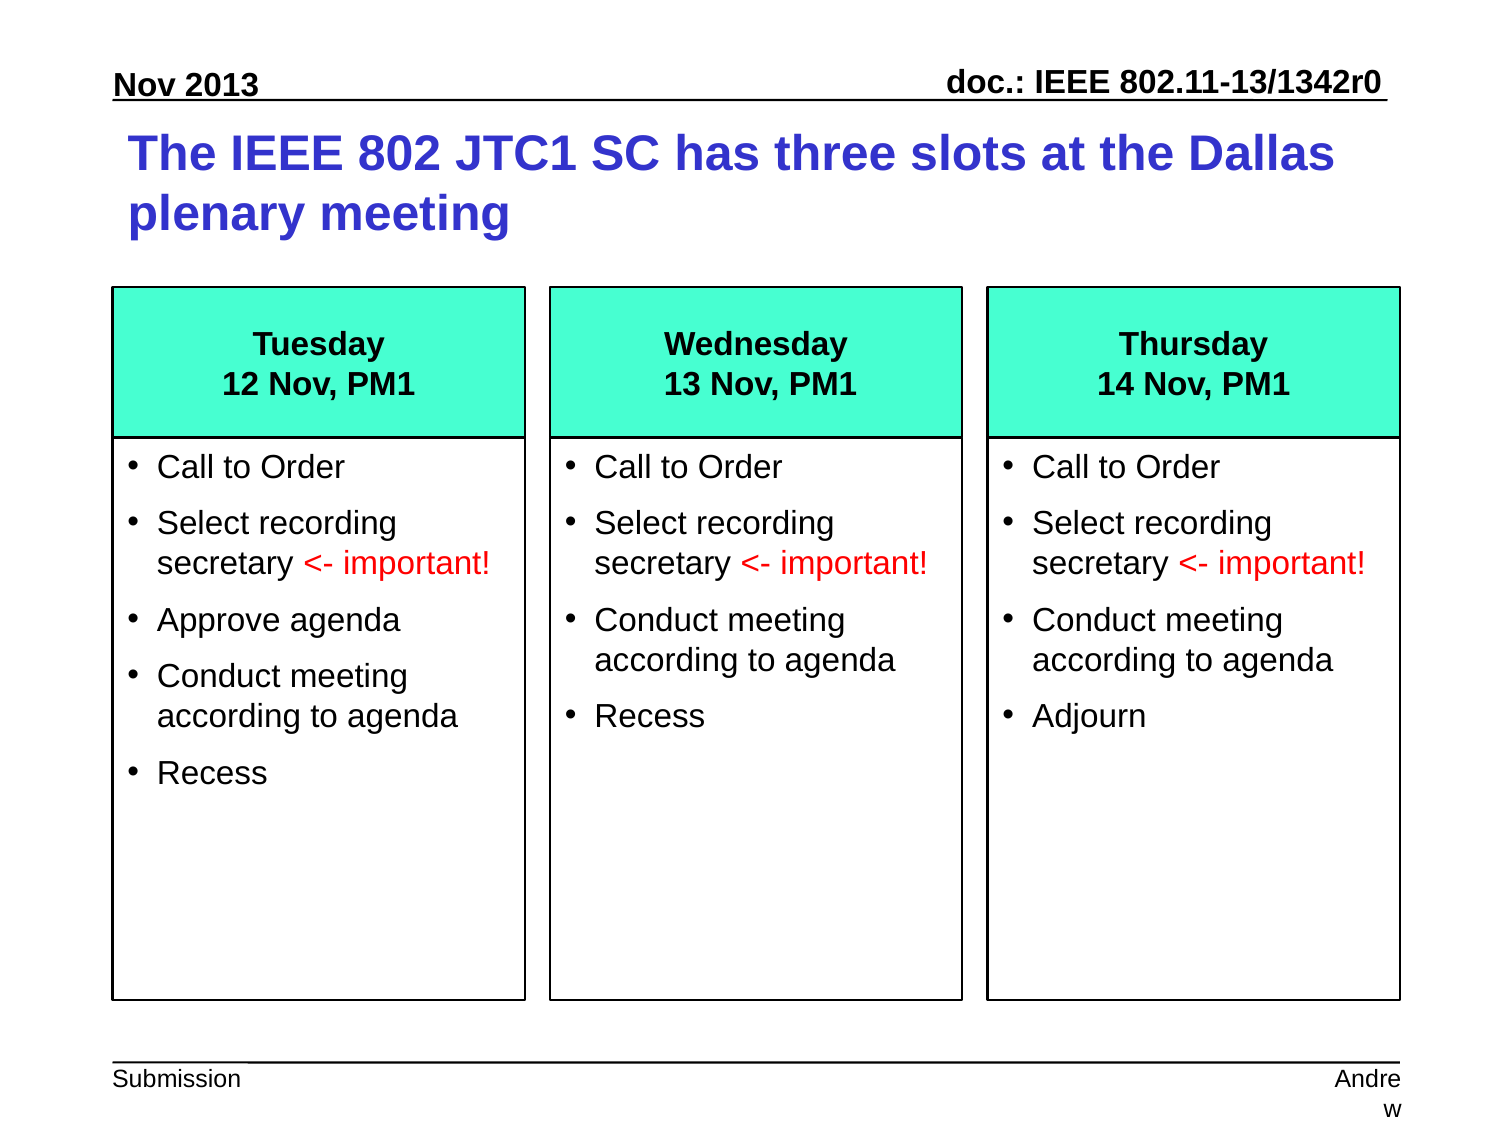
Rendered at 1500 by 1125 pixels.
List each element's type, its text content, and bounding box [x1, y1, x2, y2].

text_box Call to Order Select recording secretary <- important! Conduct meeting according to agenda Recess [549, 438, 963, 1000]
title The IEEE 802 JTC1 SC has three slots at the Dallas plenary meeting [112, 112, 1388, 288]
text_box Wednesday 13 Nov, PM1 [549, 287, 963, 438]
text_box Tuesday 12 Nov, PM1 [112, 287, 525, 438]
text_box Thursday 14 Nov, PM1 [987, 287, 1400, 438]
text_box Call to Order Select recording secretary <- important! Approve agenda Conduct meeting according to agenda Recess [112, 438, 525, 1000]
text_box Call to Order Select recording secretary <- important! Conduct meeting according to agenda Adjourn [987, 438, 1400, 1000]
text_box [737, 187, 1388, 738]
footer Andrew Myles, Cisco [1320, 1061, 1402, 1093]
